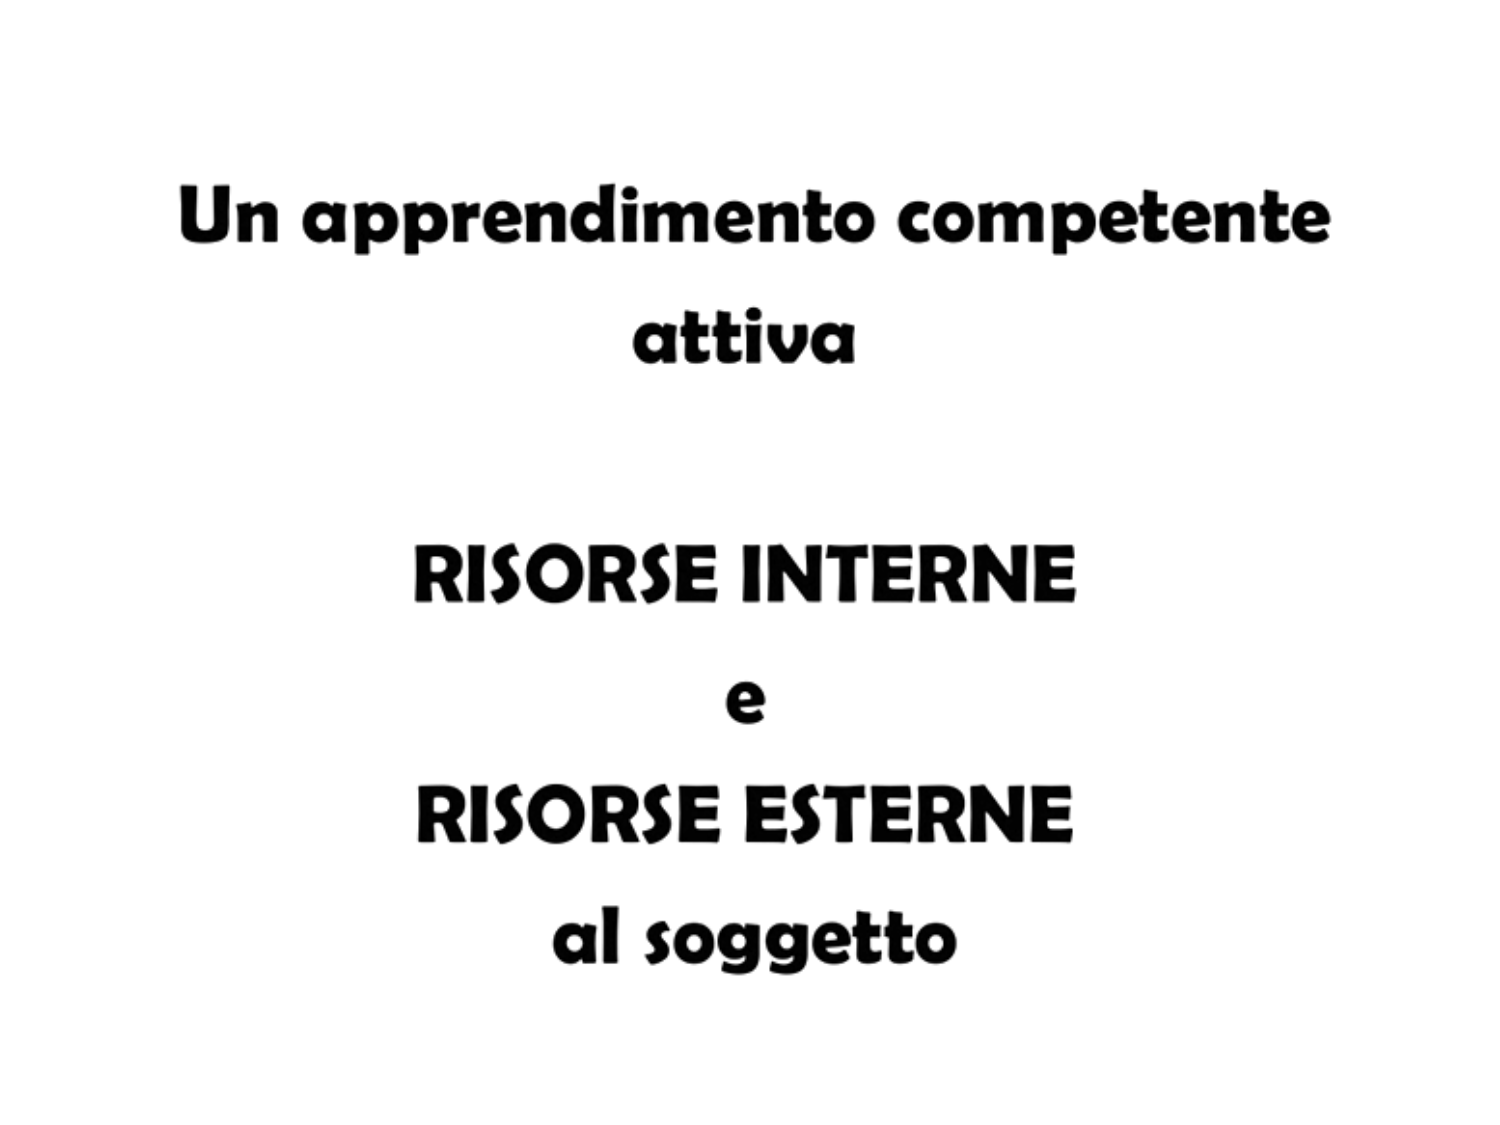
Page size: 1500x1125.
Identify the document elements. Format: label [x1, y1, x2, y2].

picture [61, 116, 1457, 1020]
